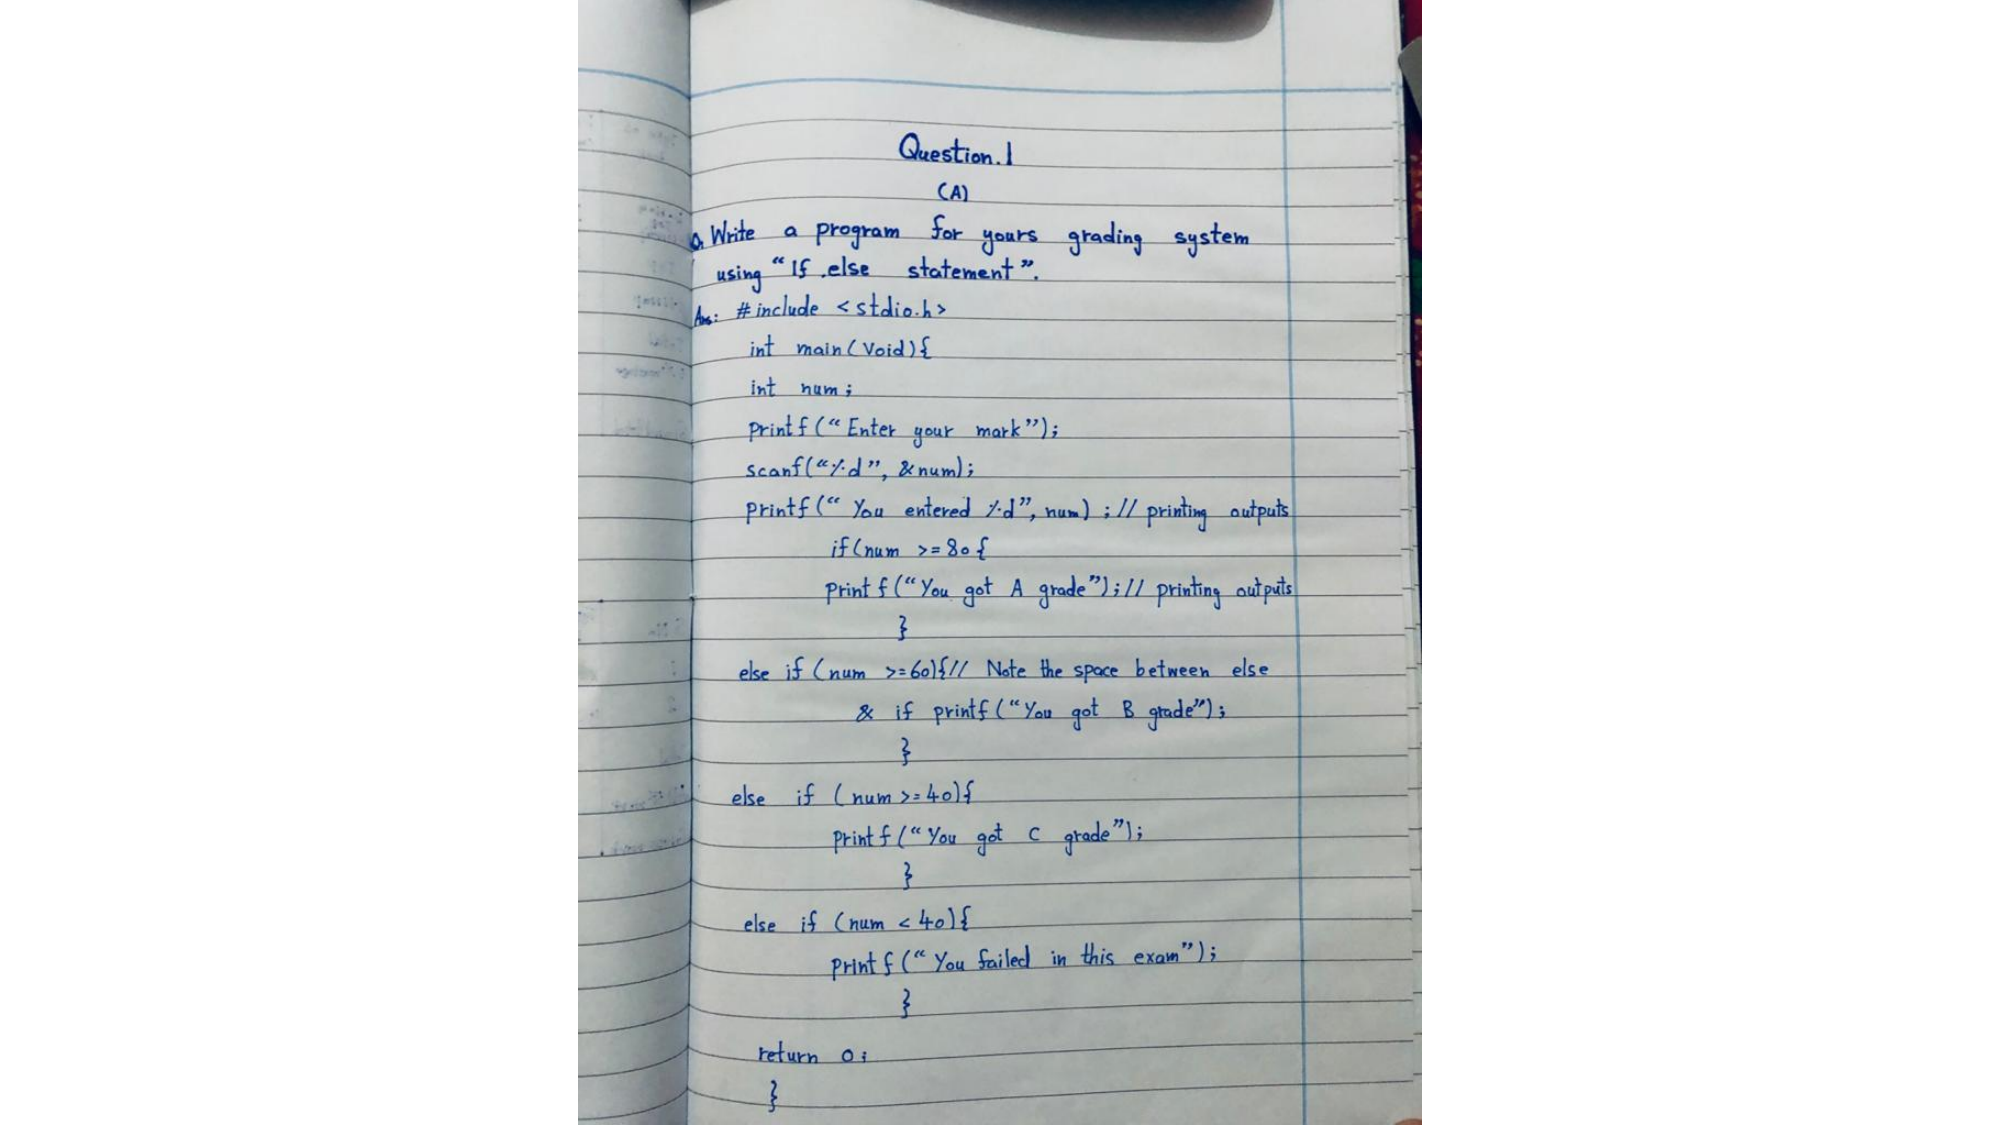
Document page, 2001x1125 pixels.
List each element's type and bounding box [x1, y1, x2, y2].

picture [578, 0, 1422, 1125]
